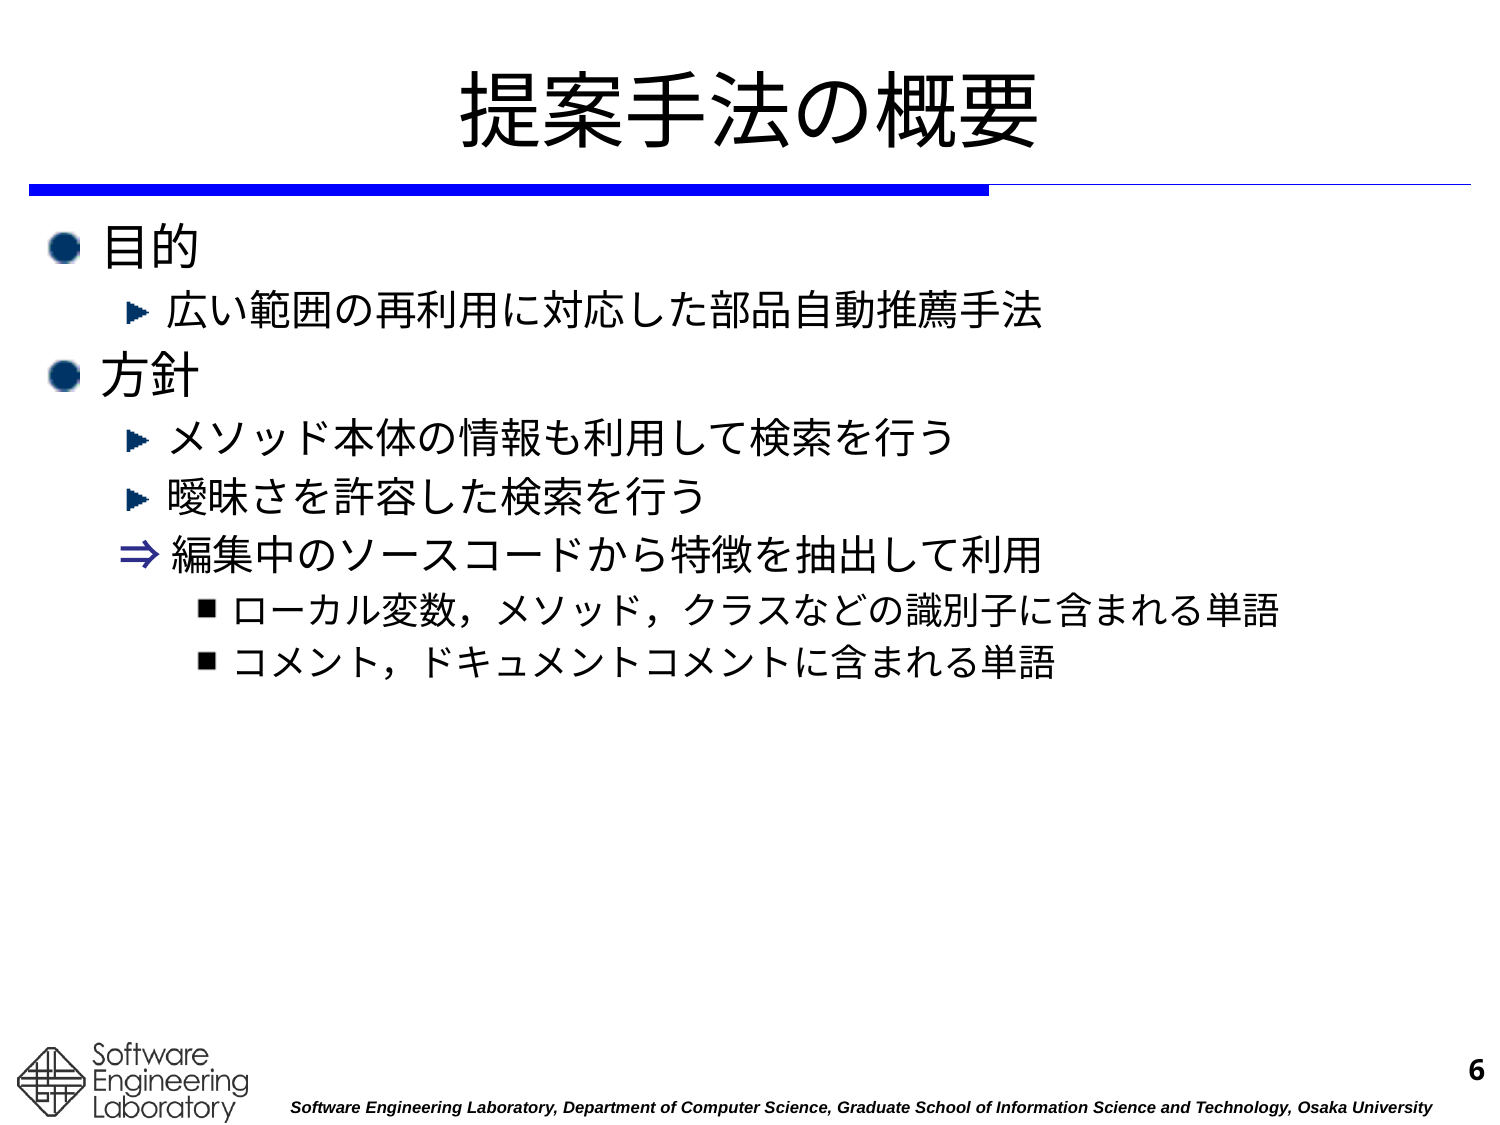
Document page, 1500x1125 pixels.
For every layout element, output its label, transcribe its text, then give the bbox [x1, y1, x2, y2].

title 提案手法の概要 [29, 30, 1471, 185]
picture [119, 481, 149, 511]
picture [194, 595, 221, 623]
picture [119, 294, 149, 324]
picture [44, 228, 80, 264]
picture [194, 648, 221, 675]
picture [44, 356, 80, 392]
picture [17, 1042, 248, 1123]
list 目的 広い範囲の再利用に対応した部品自動推薦手法 方針 メソッド本体の情報も利用して検索を行う 曖昧さを許容した検索を行う ⇒編集中のソースコードから特徴を抽出して利用 ローカル変数，メソッド，クラスなどの識別子に含まれる単語 コメント，ドキュメントコメントに含まれる単語 [29, 207, 1471, 1036]
picture [119, 422, 149, 452]
